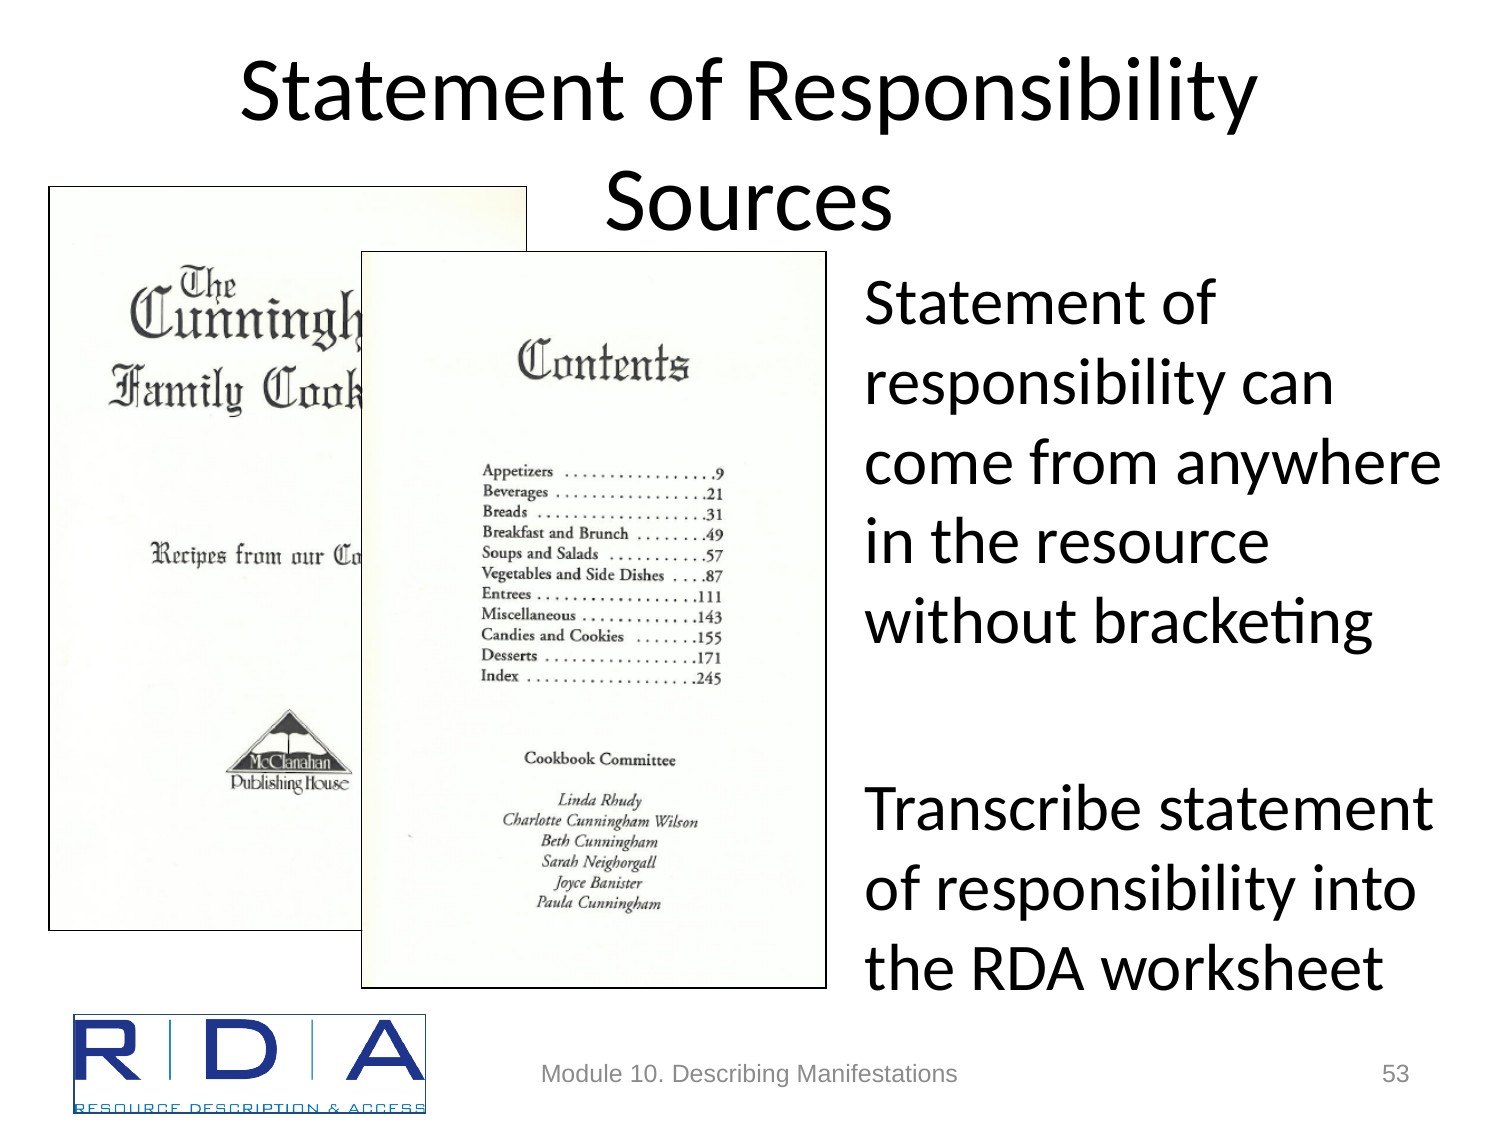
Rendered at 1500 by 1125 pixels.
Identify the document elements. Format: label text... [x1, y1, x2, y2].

text_box Statement of responsibility can come from anywhere in the resource without bracketing Transcribe statement of responsibility into the RDA worksheet [849, 249, 1475, 1050]
title Statement of Responsibility Sources [75, 45, 1425, 233]
picture [75, 1015, 425, 1112]
slide_number 53 [1074, 1042, 1425, 1103]
footer Module 10. Describing Manifestations [512, 1042, 988, 1103]
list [49, 187, 527, 931]
picture [362, 251, 826, 988]
